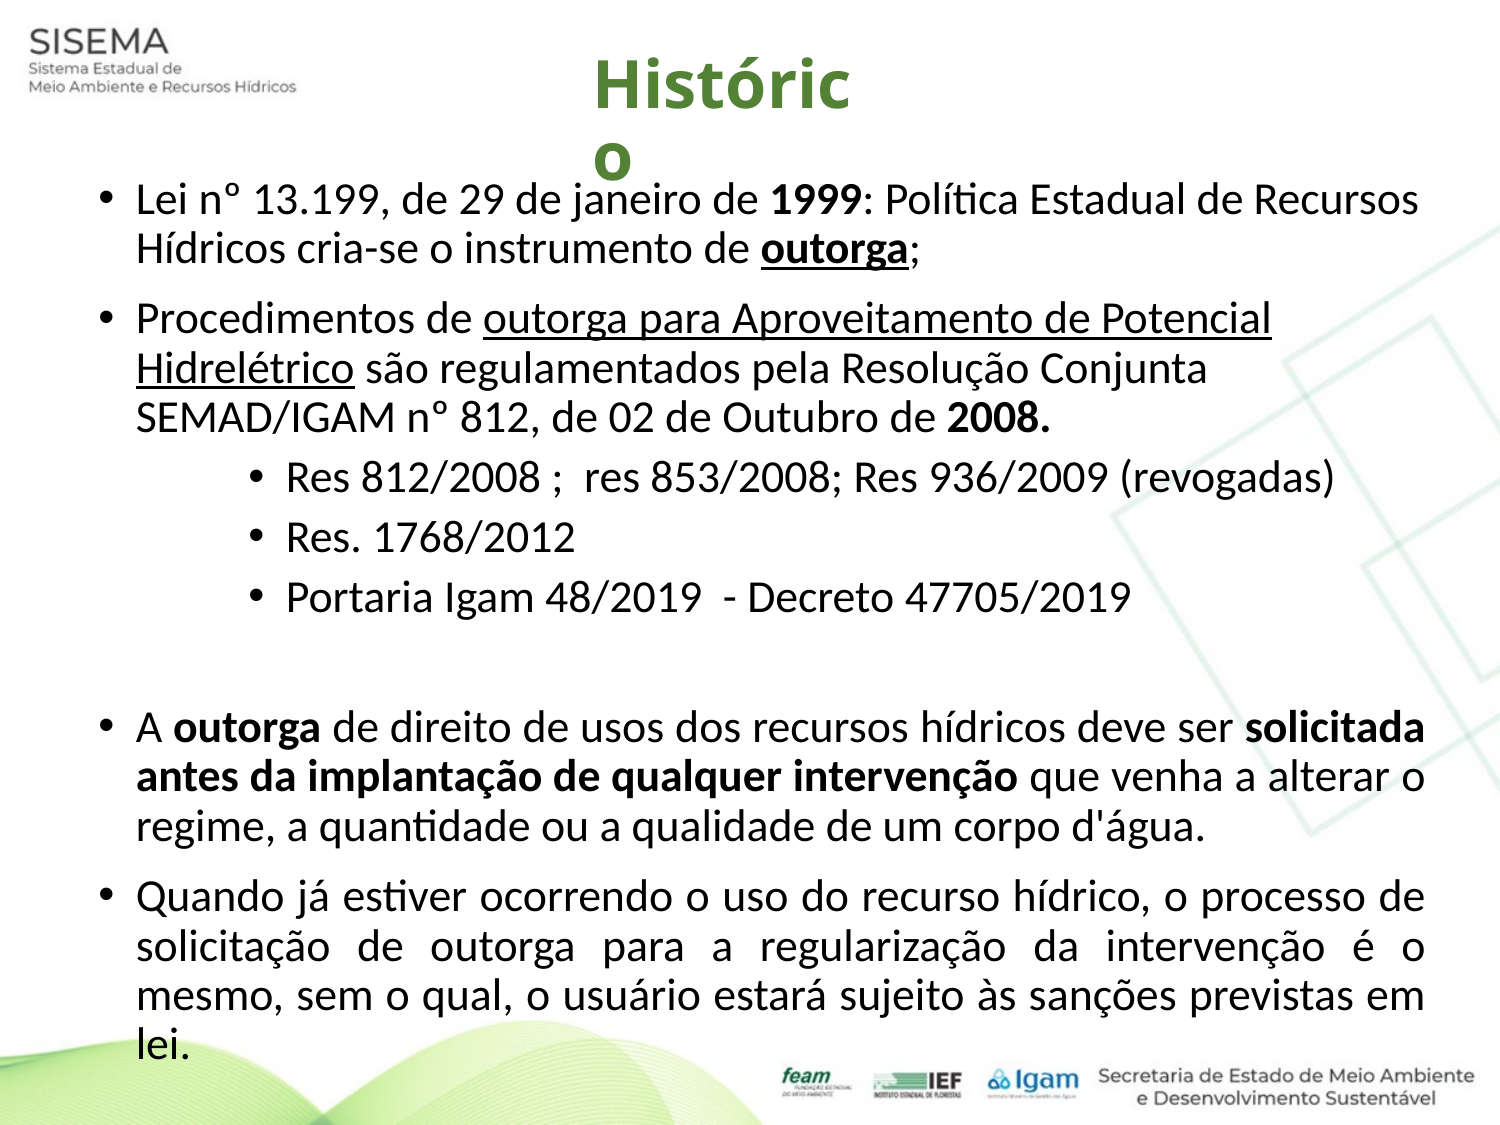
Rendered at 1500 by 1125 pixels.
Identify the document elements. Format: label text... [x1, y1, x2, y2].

title Histórico [577, 14, 875, 167]
picture [0, 0, 1500, 1125]
list Lei nº 13.199, de 29 de janeiro de 1999: Política Estadual de Recursos Hídricos cria-se o instrumento de outorga; Procedimentos de outorga para Aproveitamento de Potencial Hidrelétrico são regulamentados pela Resolução Conjunta SEMAD/IGAM nº 812, de 02 de Outubro de 2008. Res 812/2008 ; res 853/2008; Res 936/2009 (revogadas) Res. 1768/2012 Portaria Igam 48/2019 - Decreto 47705/2019 A outorga de direito de usos dos recursos hídricos deve ser solicitada antes da implantação de qualquer intervenção que venha a alterar o regime, a quantidade ou a qualidade de um corpo d'água. Quando já estiver ocorrendo o uso do recurso hídrico, o processo de solicitação de outorga para a regularização da intervenção é o mesmo, sem o qual, o usuário estará sujeito às sanções previstas em lei. [83, 167, 1441, 1068]
